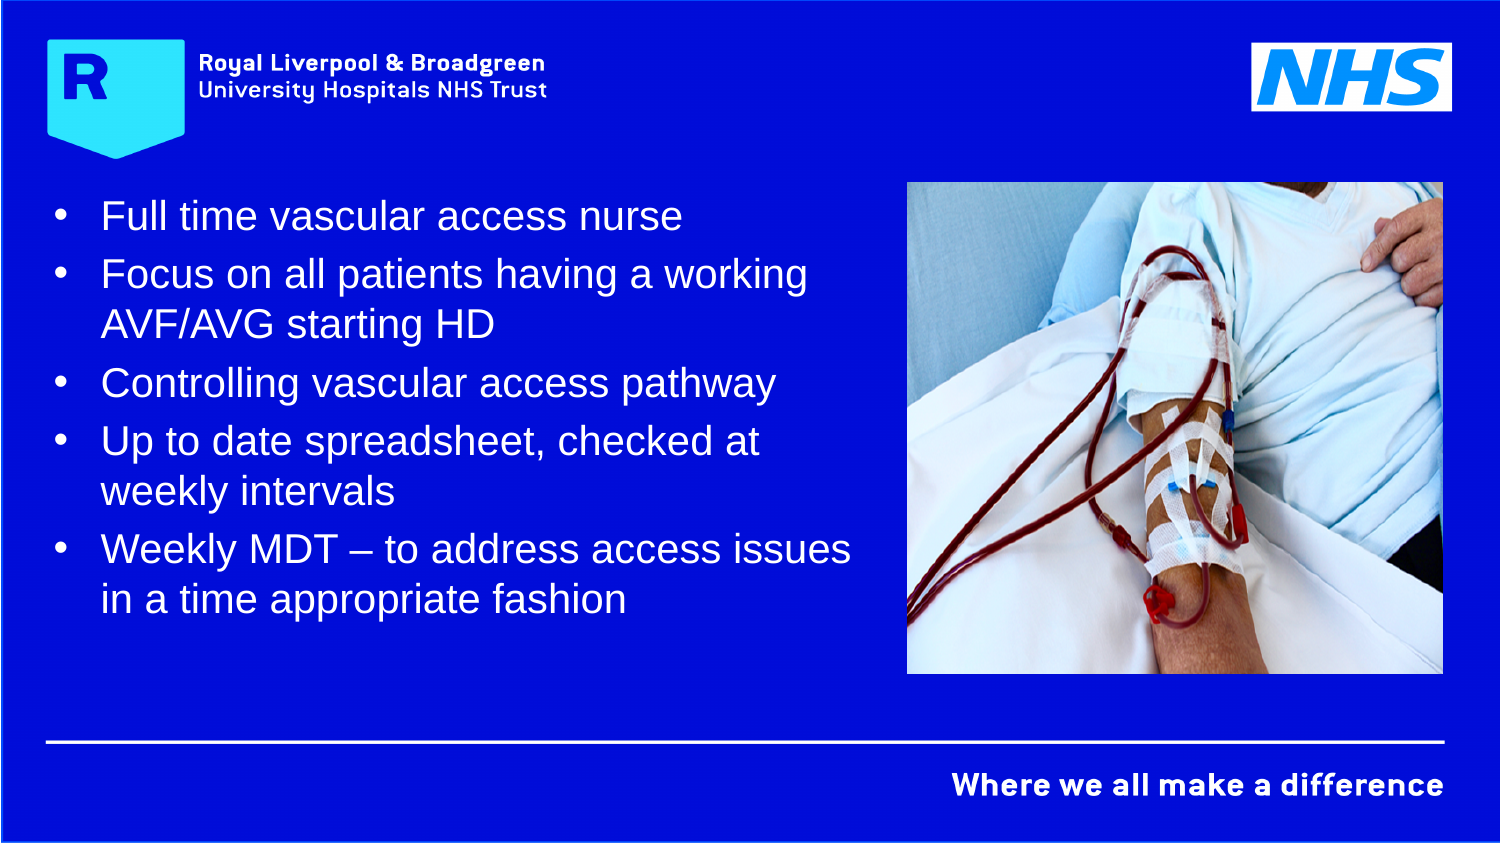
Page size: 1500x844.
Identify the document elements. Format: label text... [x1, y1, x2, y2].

list Full time vascular access nurse Focus on all patients having a working AVF/AVG starting HD Controlling vascular access pathway Up to date spreadsheet, checked at weekly intervals Weekly MDT – to address access issues in a time appropriate fashion [41, 182, 908, 740]
picture [0, 0, 1500, 844]
